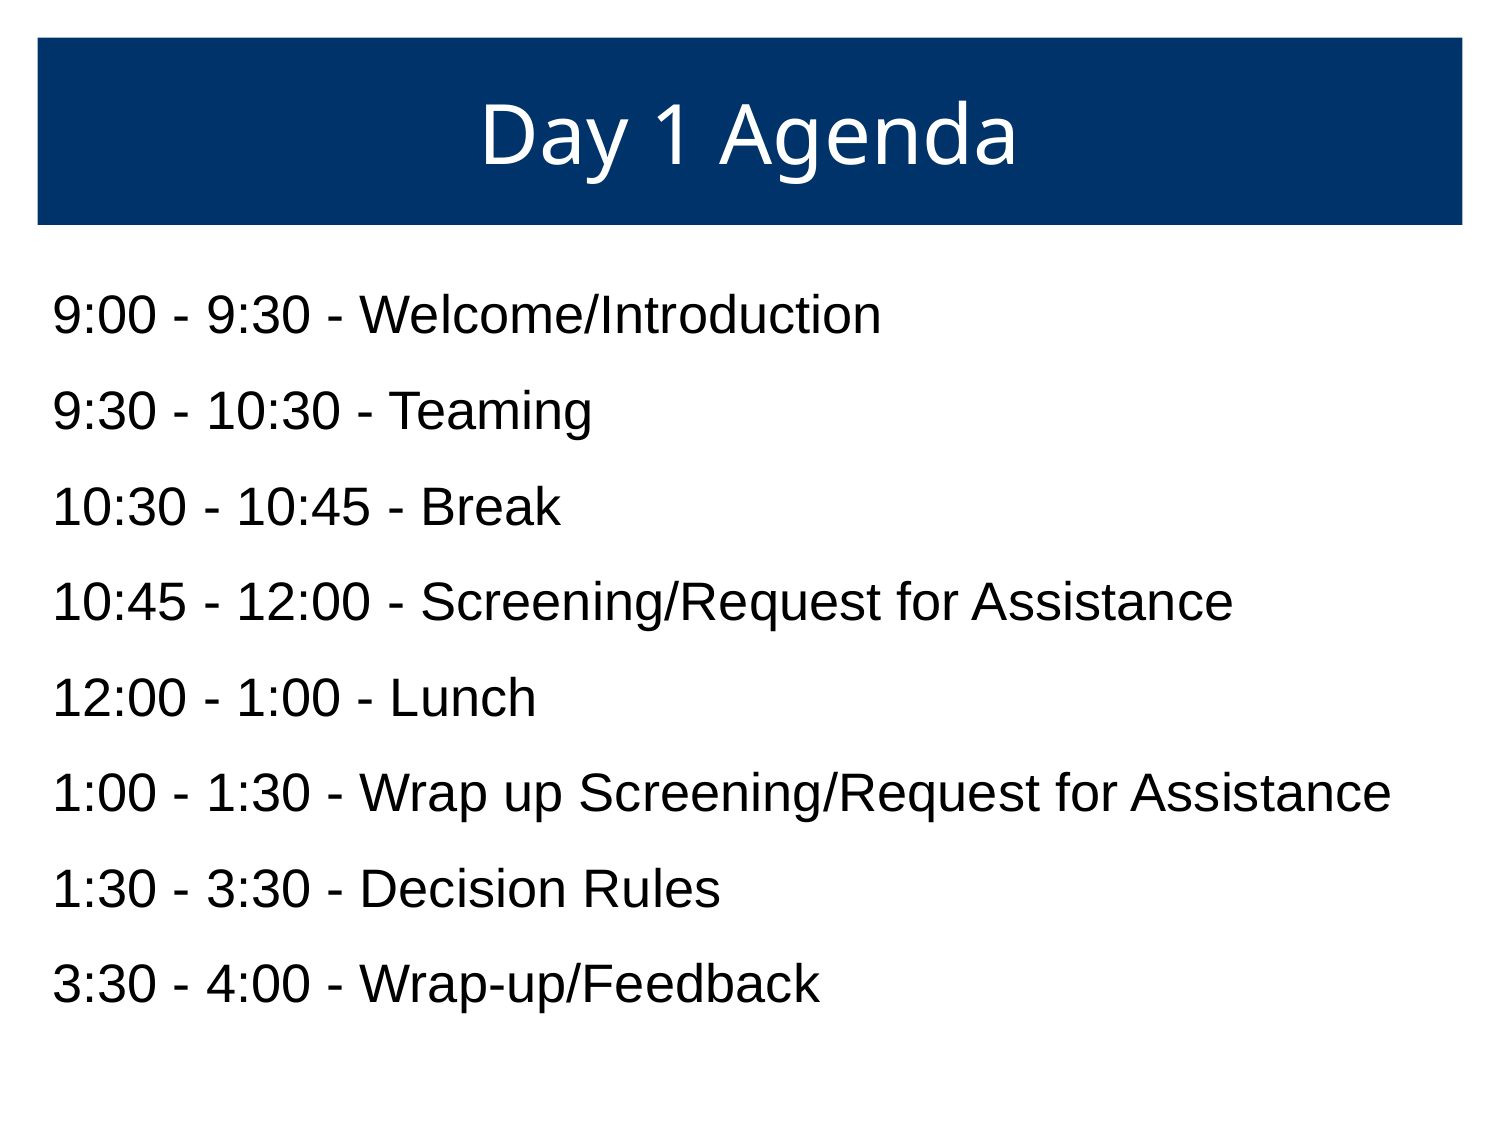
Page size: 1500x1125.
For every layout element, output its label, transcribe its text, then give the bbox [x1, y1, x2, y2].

title Day 1 Agenda [37, 37, 1463, 225]
list 9:00 - 9:30 - Welcome/Introduction 9:30 - 10:30 - Teaming 10:30 - 10:45 - Break 10:45 - 12:00 - Screening/Request for Assistance 12:00 - 1:00 - Lunch 1:00 - 1:30 - Wrap up Screening/Request for Assistance 1:30 - 3:30 - Decision Rules 3:30 - 4:00 - Wrap-up/Feedback [37, 262, 1463, 1088]
